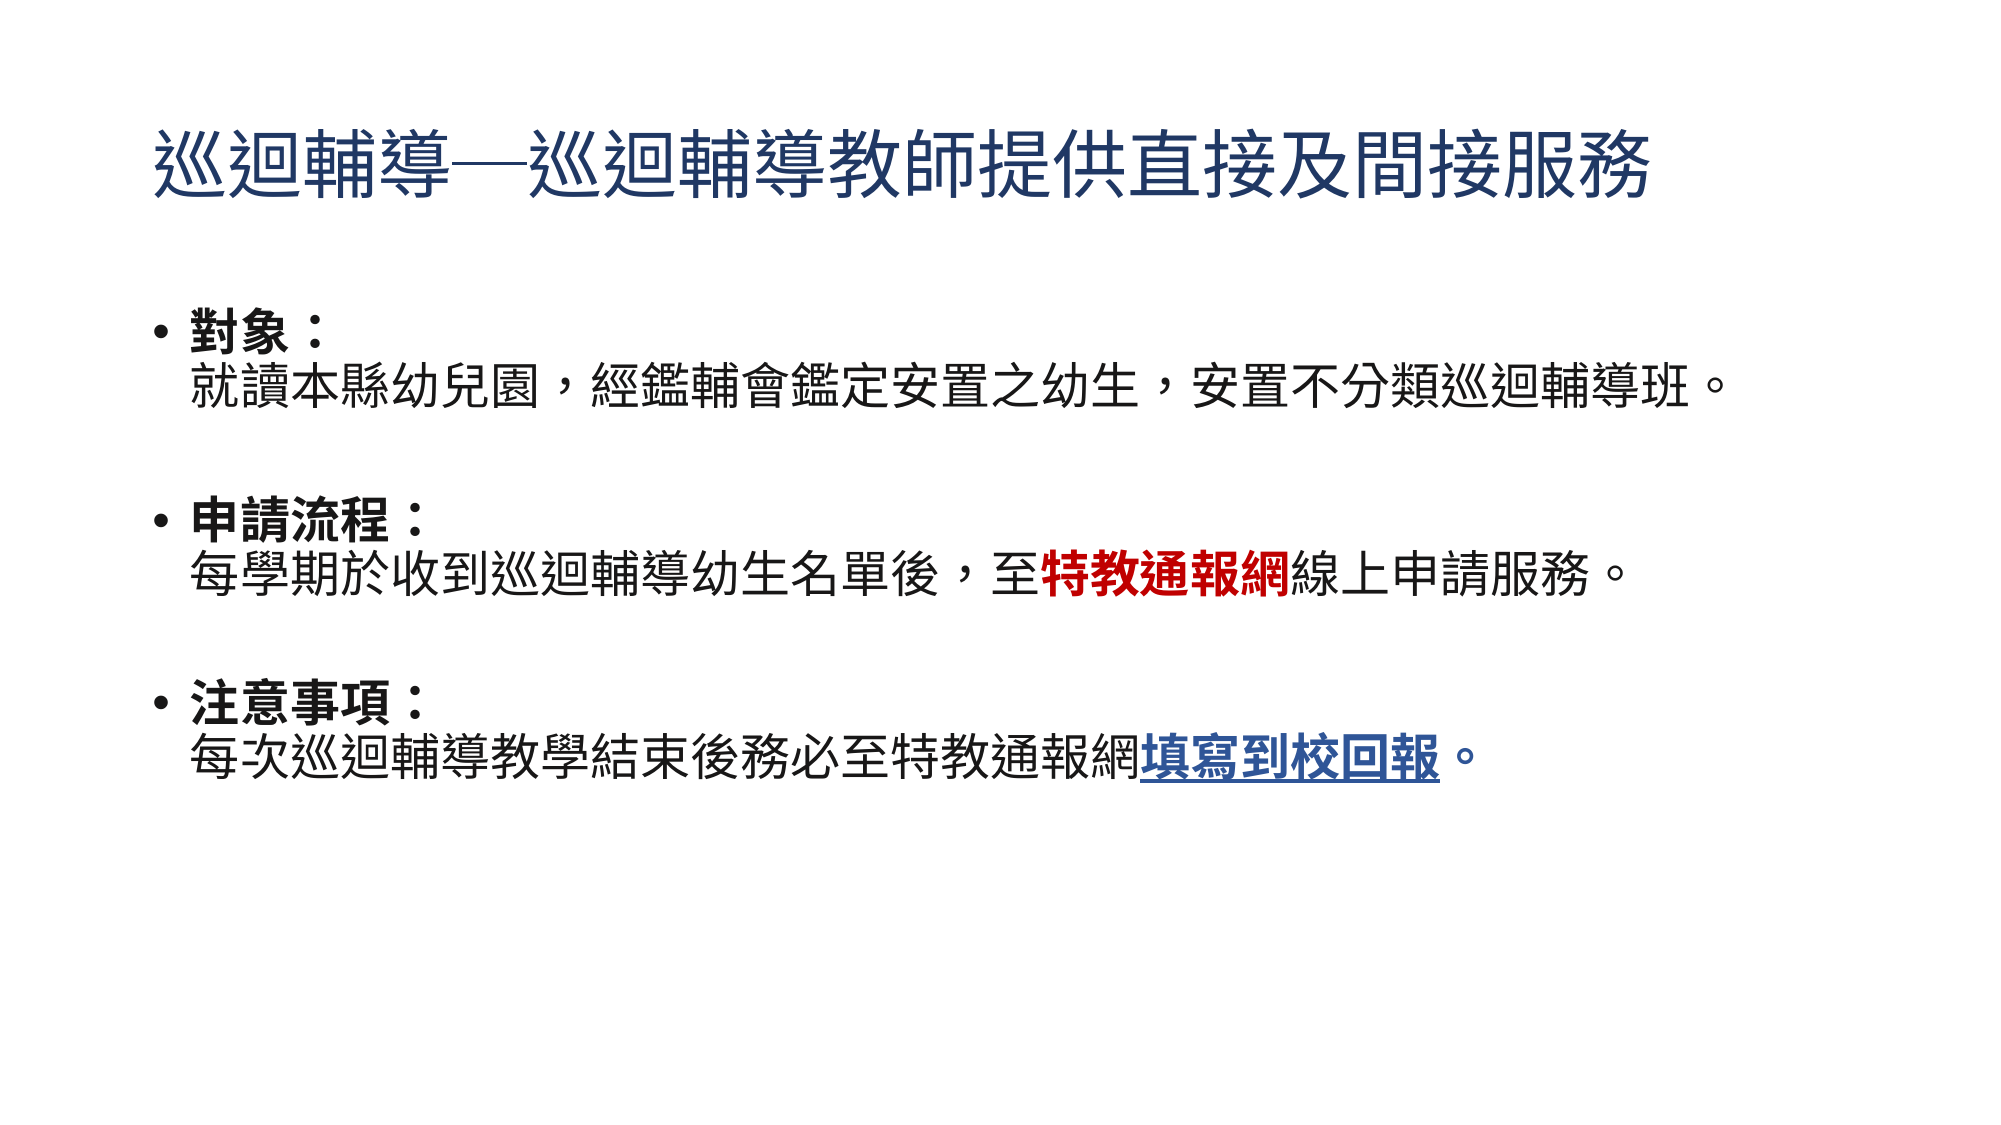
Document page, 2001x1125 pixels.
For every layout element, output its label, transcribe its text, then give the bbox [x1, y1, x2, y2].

list 對象： 就讀本縣幼兒園，經鑑輔會鑑定安置之幼生，安置不分類巡迴輔導班。 申請流程： 每學期於收到巡迴輔導幼生名單後，至特教通報網線上申請服務。 注意事項： 每次巡迴輔導教學結束後務必至特教通報網填寫到校回報。 [137, 299, 1863, 1014]
title 巡迴輔導─巡迴輔導教師提供直接及間接服務 [137, 59, 1863, 278]
